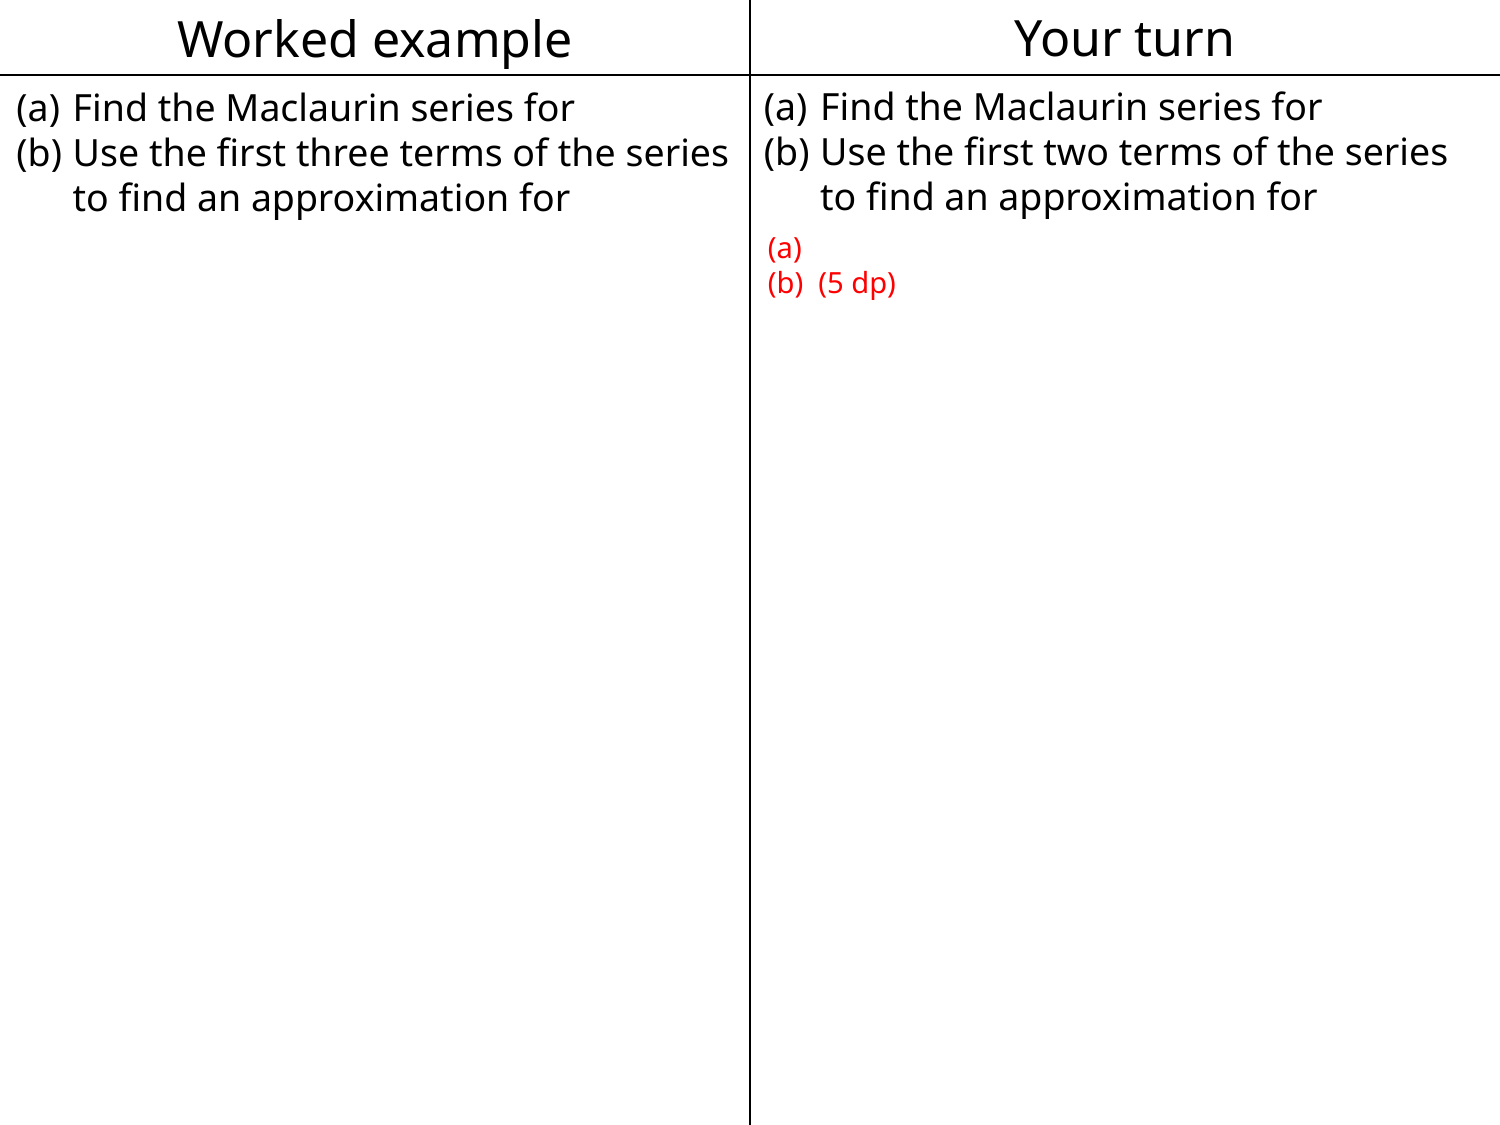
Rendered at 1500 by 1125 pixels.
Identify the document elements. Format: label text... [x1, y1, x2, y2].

text_box Your turn [751, 0, 1500, 74]
text_box Worked example [0, 0, 749, 74]
